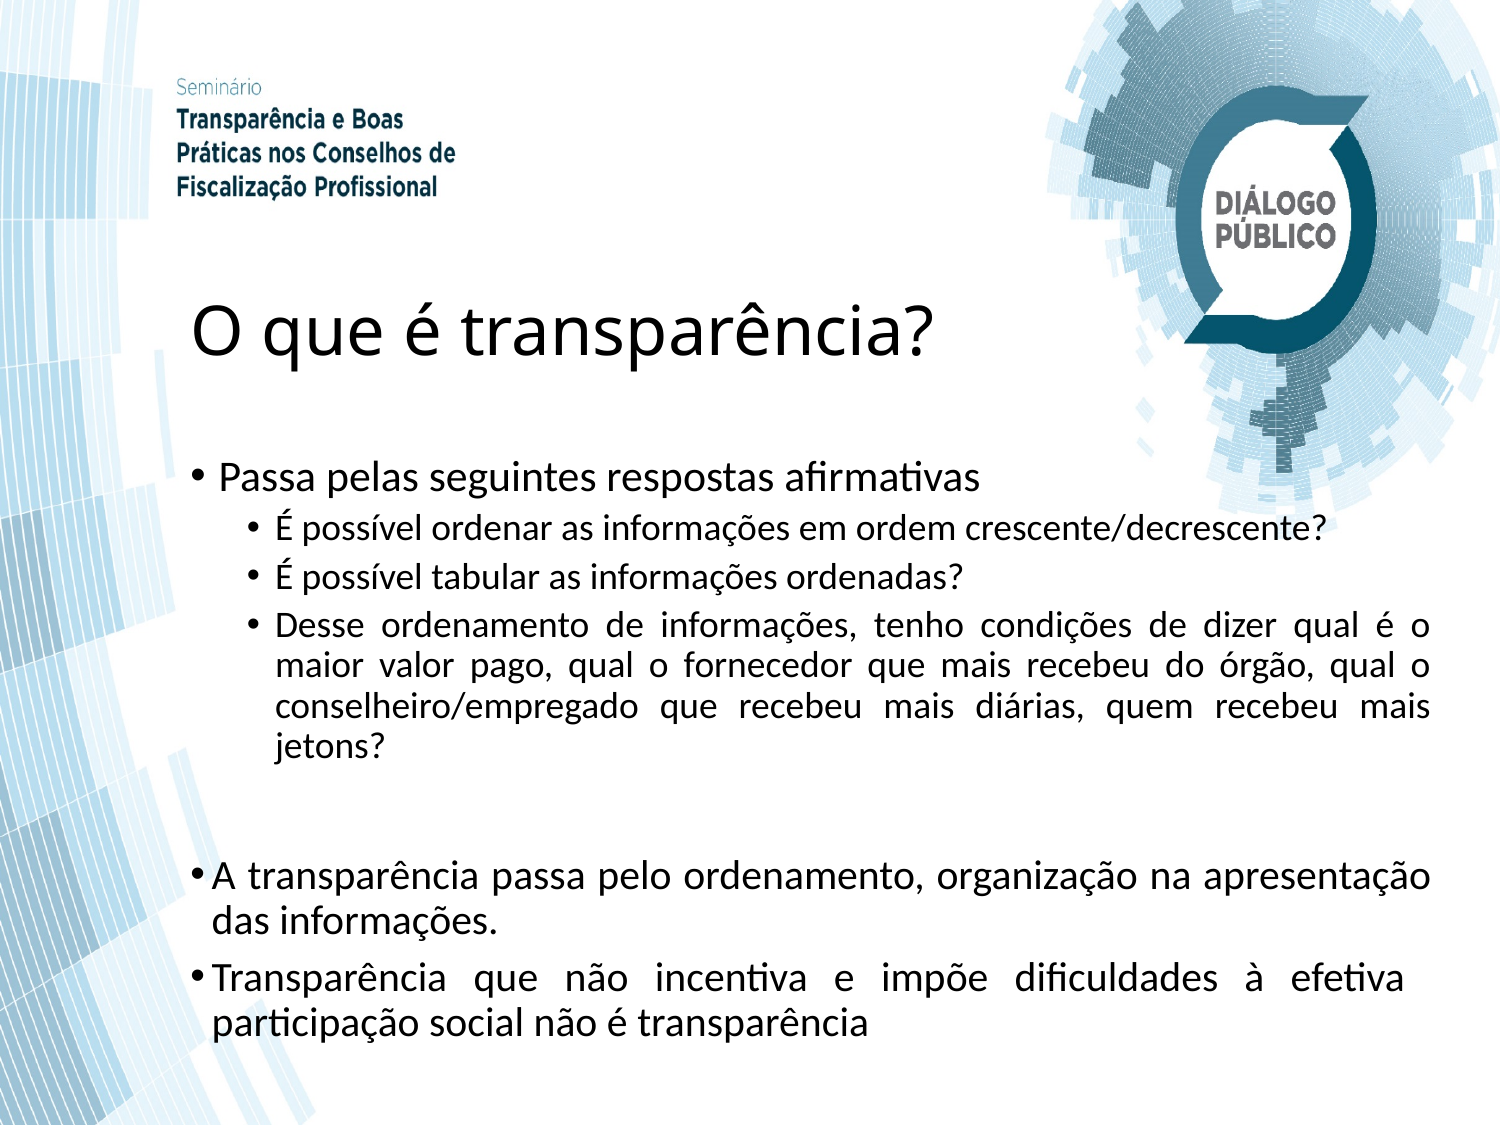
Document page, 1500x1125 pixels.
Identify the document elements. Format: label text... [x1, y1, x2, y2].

list Passa pelas seguintes respostas afirmativas É possível ordenar as informações em ordem crescente/decrescente? É possível tabular as informações ordenadas? Desse ordenamento de informações, tenho condições de dizer qual é o maior valor pago, qual o fornecedor que mais recebeu do órgão, qual o conselheiro/empregado que recebeu mais diárias, quem recebeu mais jetons? A transparência passa pelo ordenamento, organização na apresentação das informações. Transparência que não incentiva e impõe dificuldades à efetiva participação social não é transparência [175, 445, 1447, 1094]
title O que é transparência? [175, 219, 1175, 445]
picture [0, 0, 1500, 1125]
